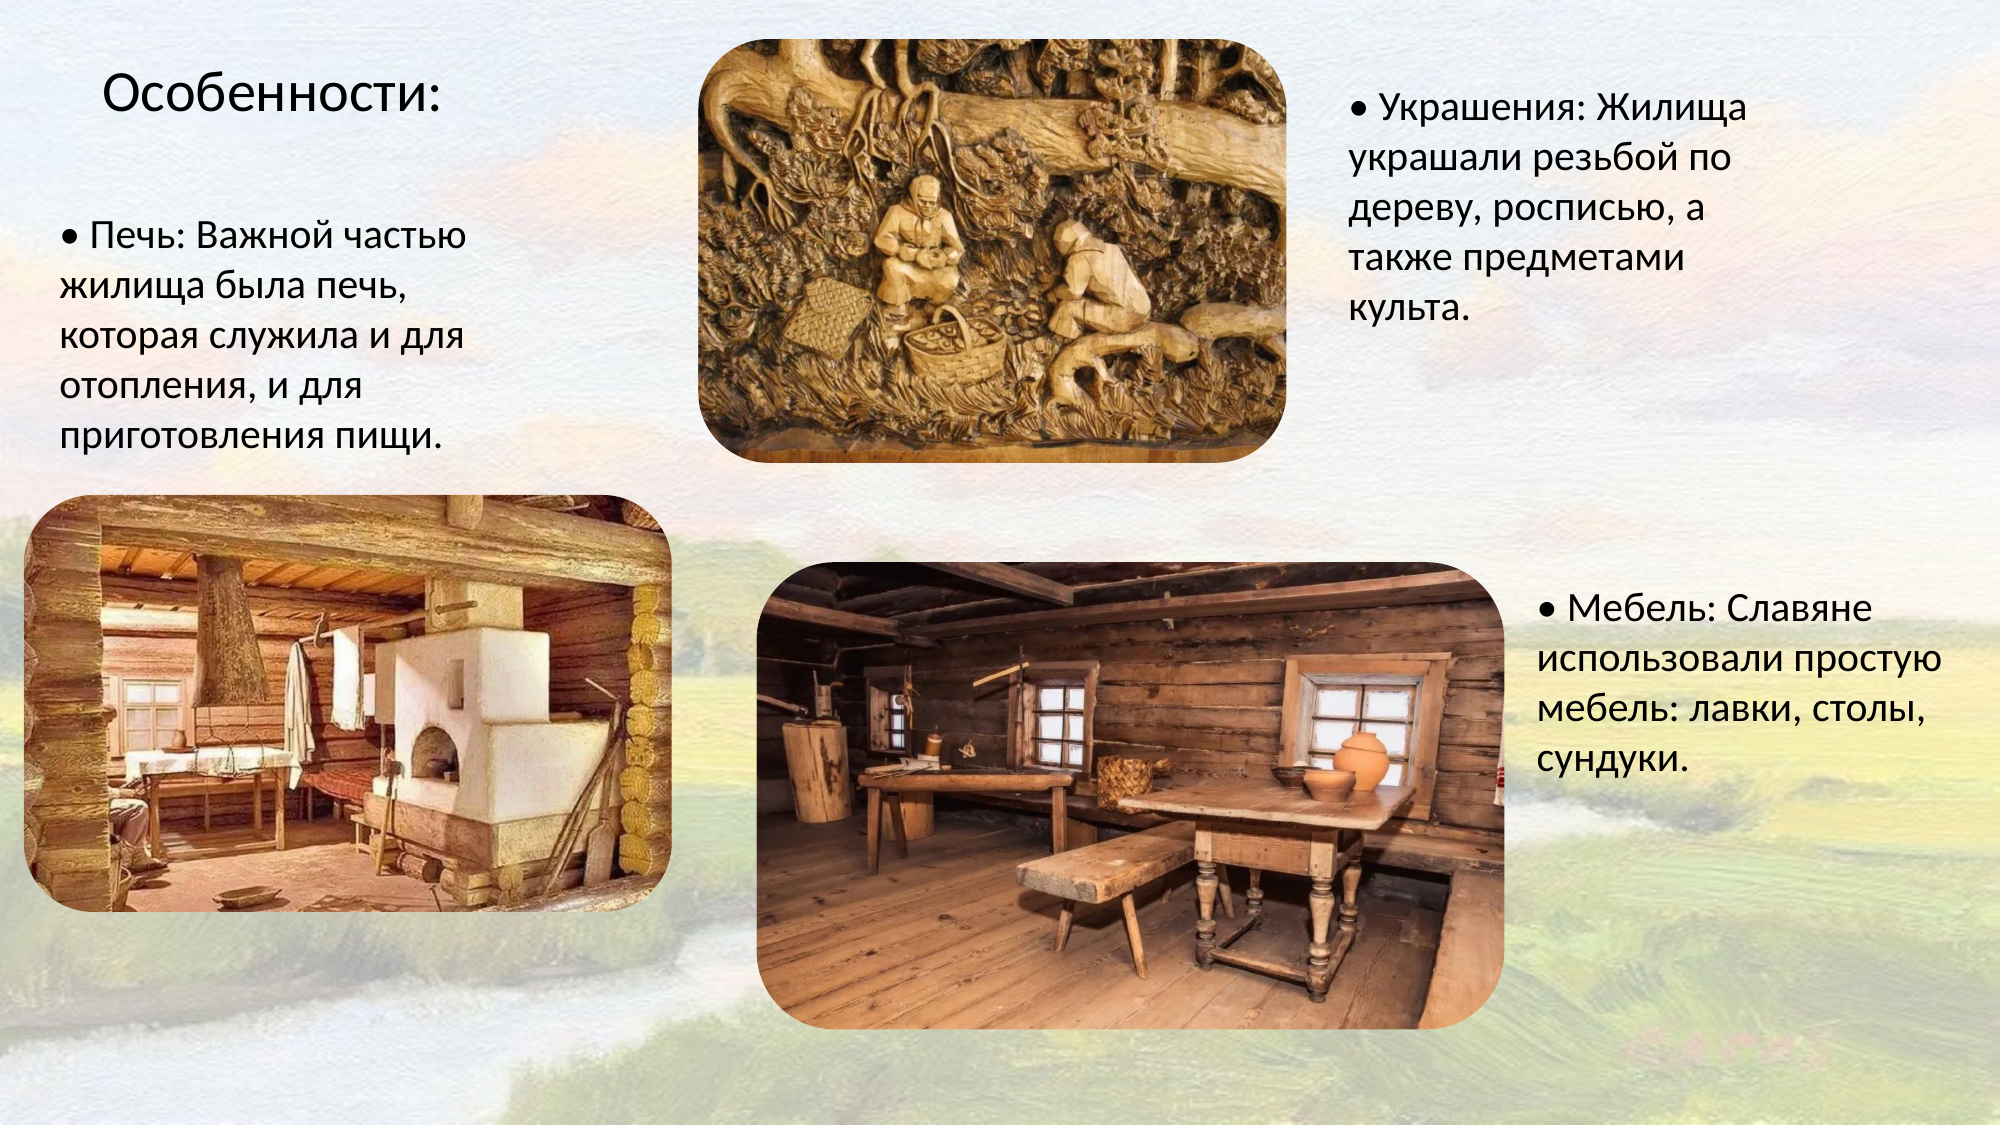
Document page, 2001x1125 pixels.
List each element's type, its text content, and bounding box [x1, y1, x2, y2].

picture [698, 39, 1287, 463]
text_box • Украшения: Жилища украшали резьбой по дереву, росписью, а также предметами культа. [1333, 71, 1782, 427]
text_box • Мебель: Славяне использовали простую мебель: лавки, столы, сундуки. [1521, 572, 2000, 832]
text_box Особенности: [87, 46, 543, 131]
picture [756, 562, 1505, 1030]
text_box • Печь: Важной частью жилища была печь, которая служила и для отопления, и для приготовления пищи. [44, 199, 543, 494]
picture [23, 494, 672, 912]
